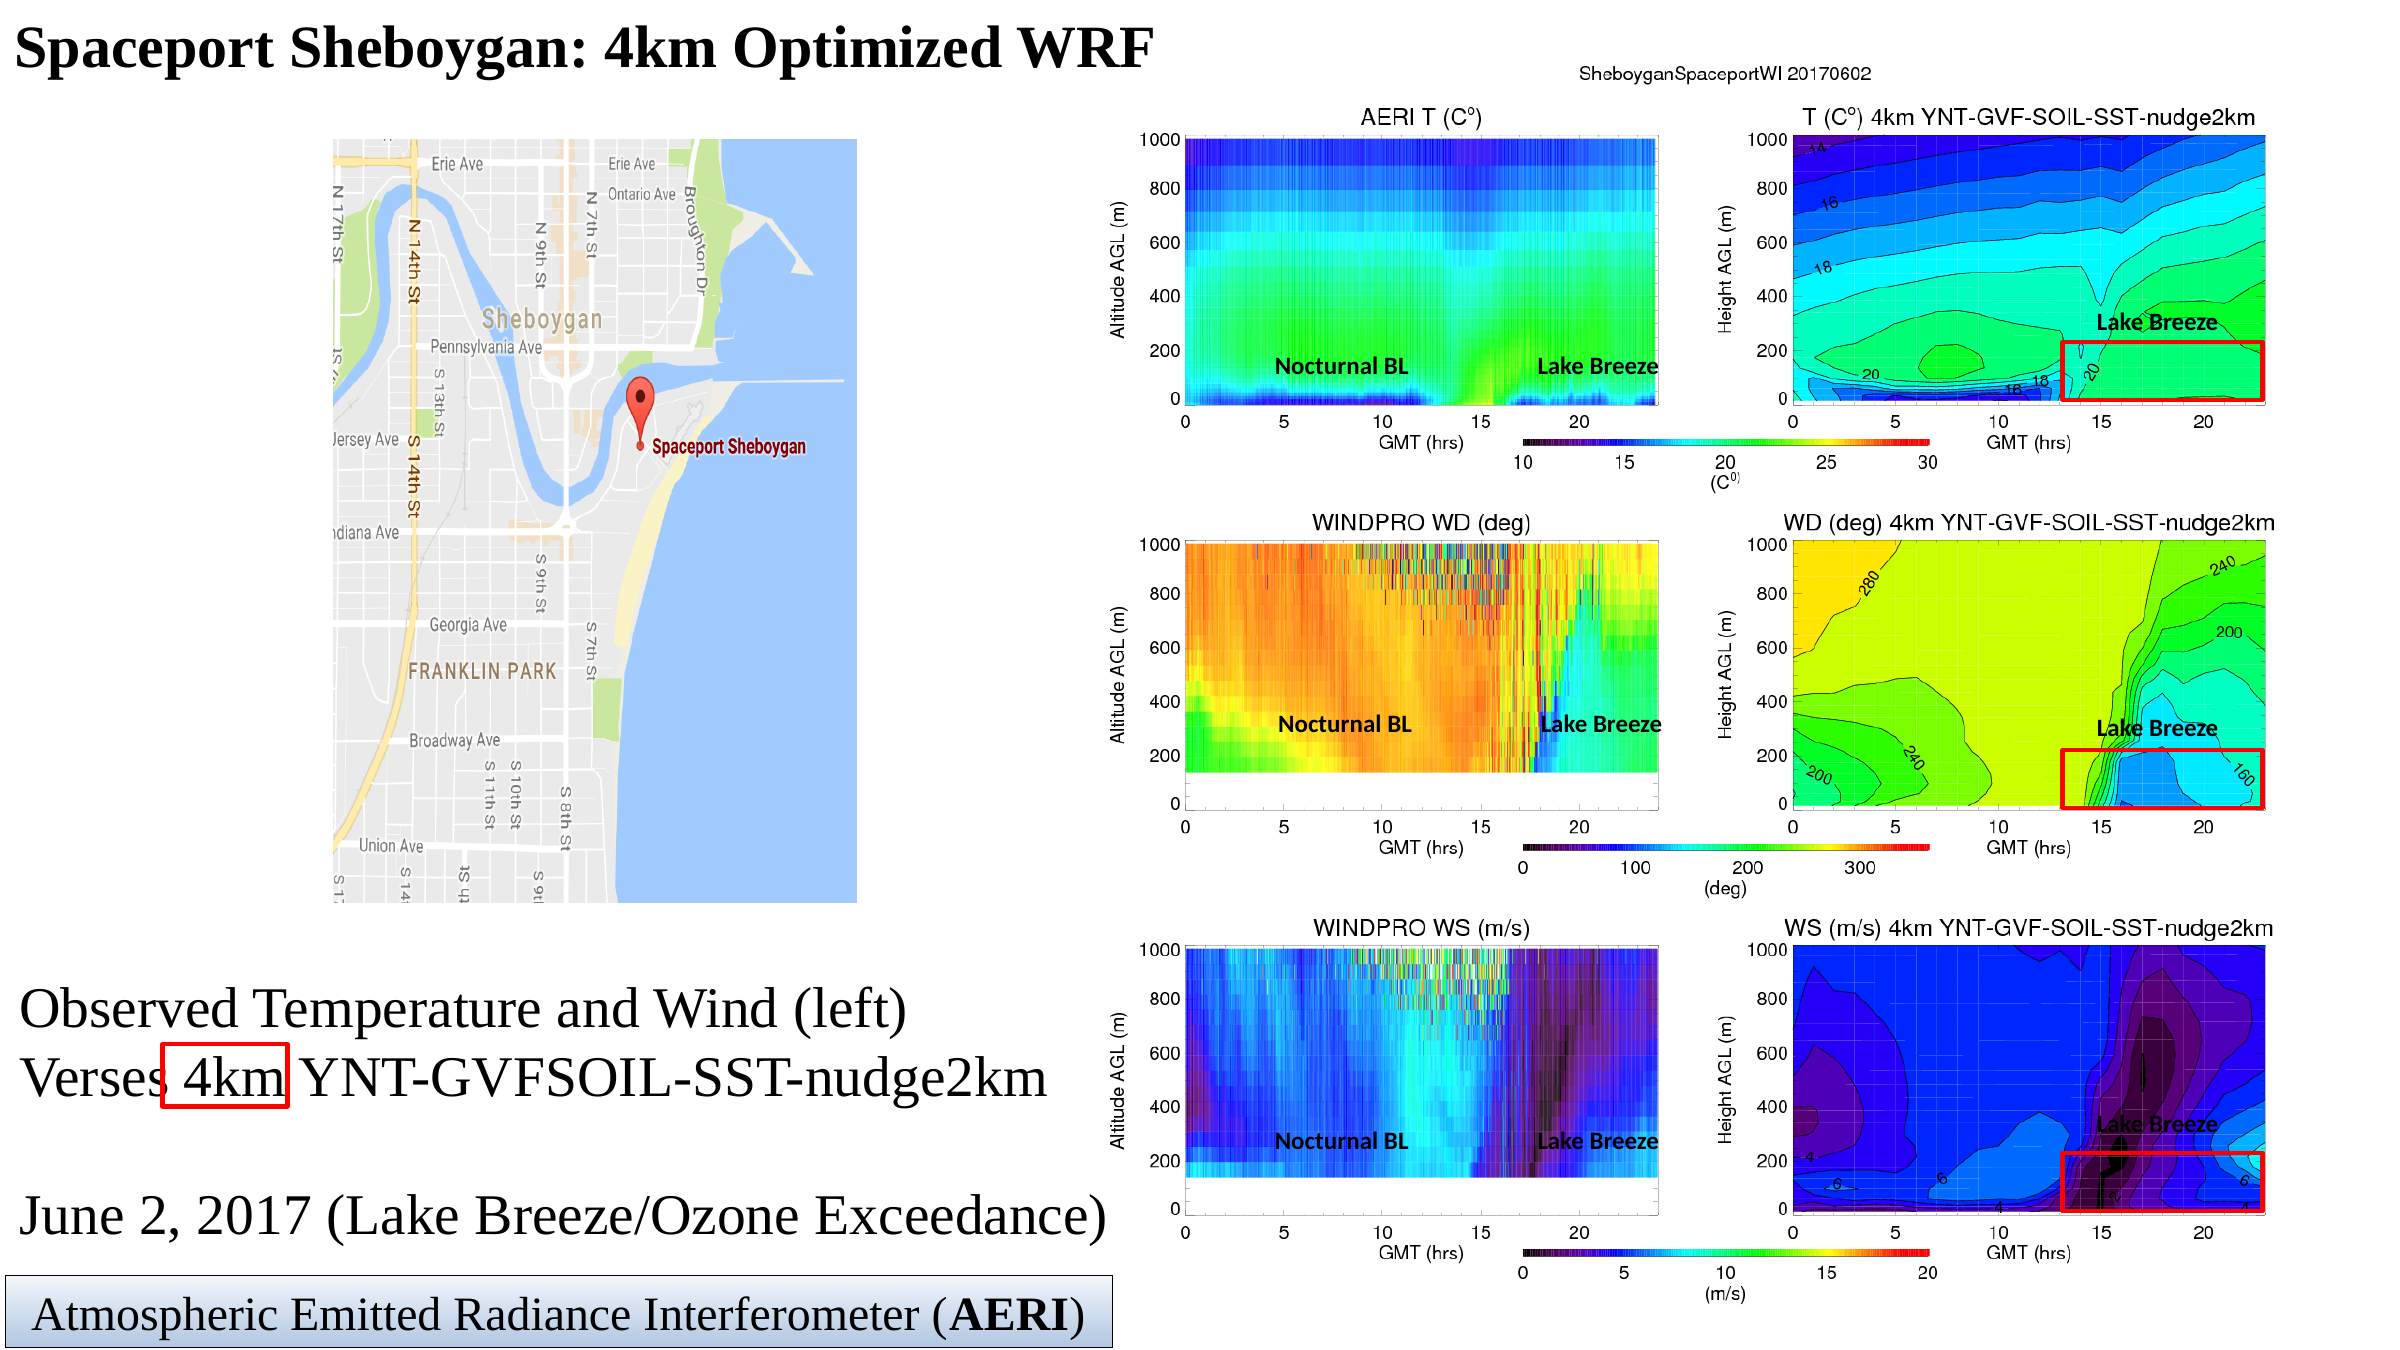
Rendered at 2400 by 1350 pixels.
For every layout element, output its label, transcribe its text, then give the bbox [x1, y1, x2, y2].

text_box Spaceport Sheboygan: 4km Optimized WRF [0, 0, 1046, 87]
picture [333, 139, 857, 903]
text_box Atmospheric Emitted Radiance Interferometer (AERI) [5, 1275, 1044, 1348]
text_box [160, 1042, 290, 1109]
picture [1049, 0, 2400, 1350]
text_box Observed Temperature and Wind (left) Verses 4km YNT-GVFSOIL-SST-nudge2km June 2, 2017 (Lake Breeze/Ozone Exceedance) [4, 962, 1044, 1254]
